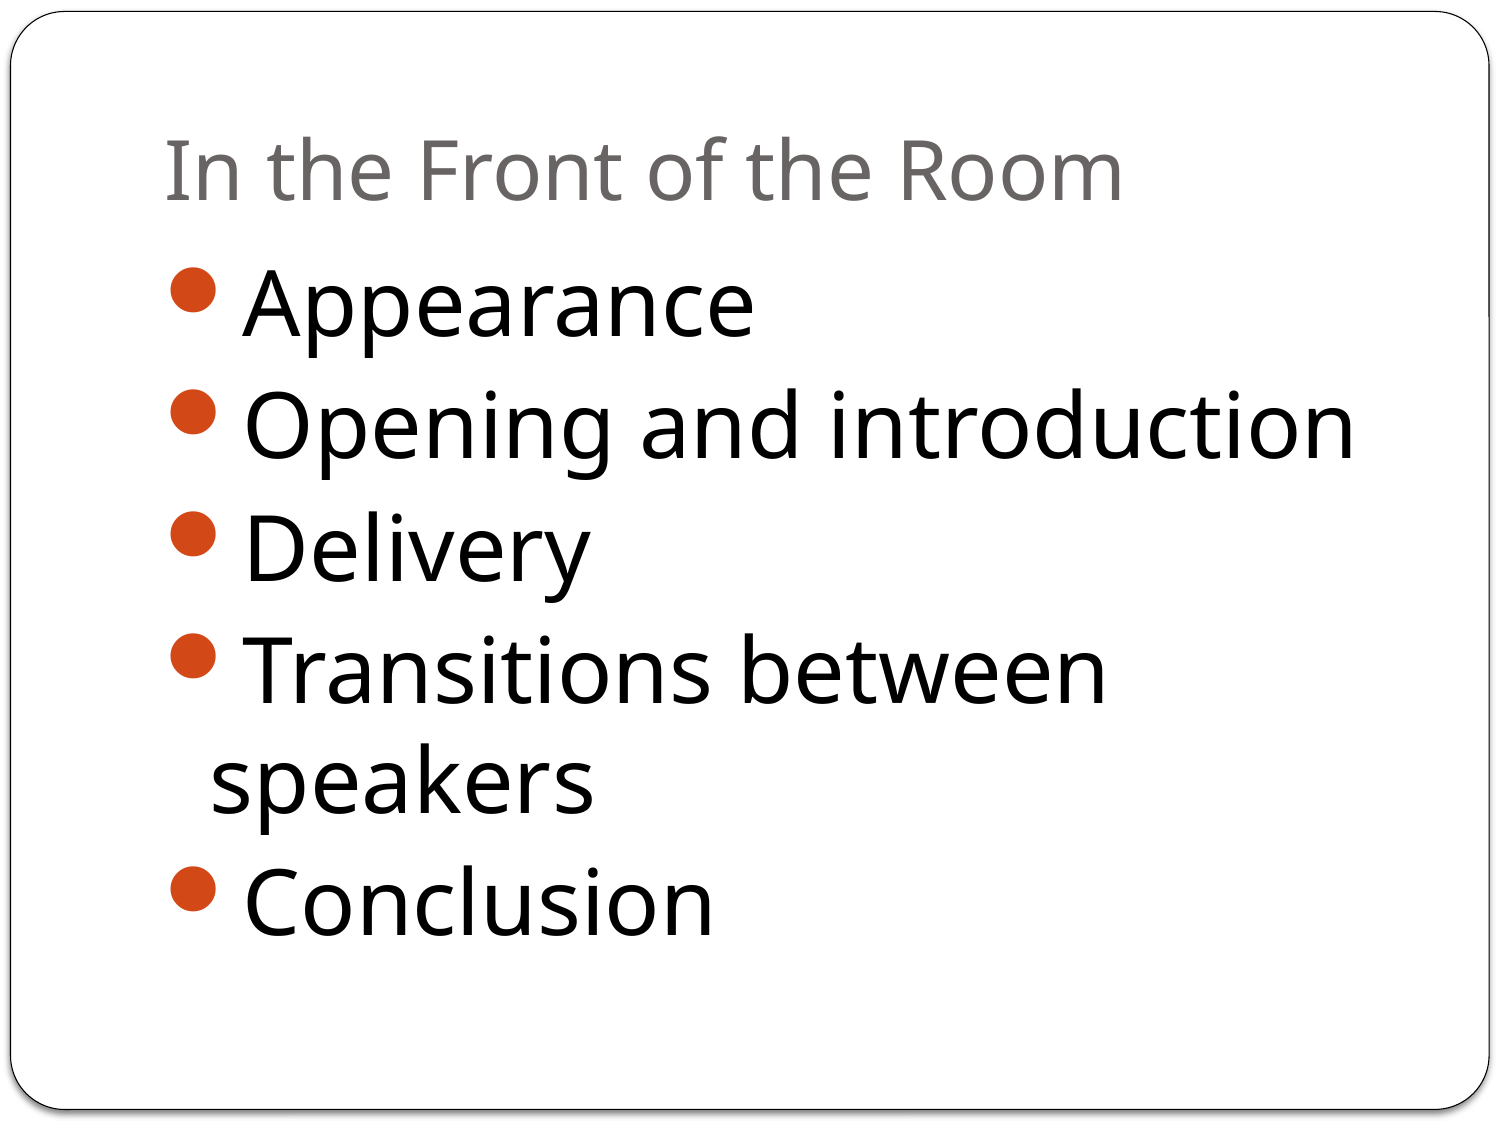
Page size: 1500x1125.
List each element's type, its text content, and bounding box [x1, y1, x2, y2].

title In the Front of the Room [150, 45, 1425, 233]
list Appearance Opening and introduction Delivery Transitions between speakers Conclusion [150, 237, 1425, 988]
